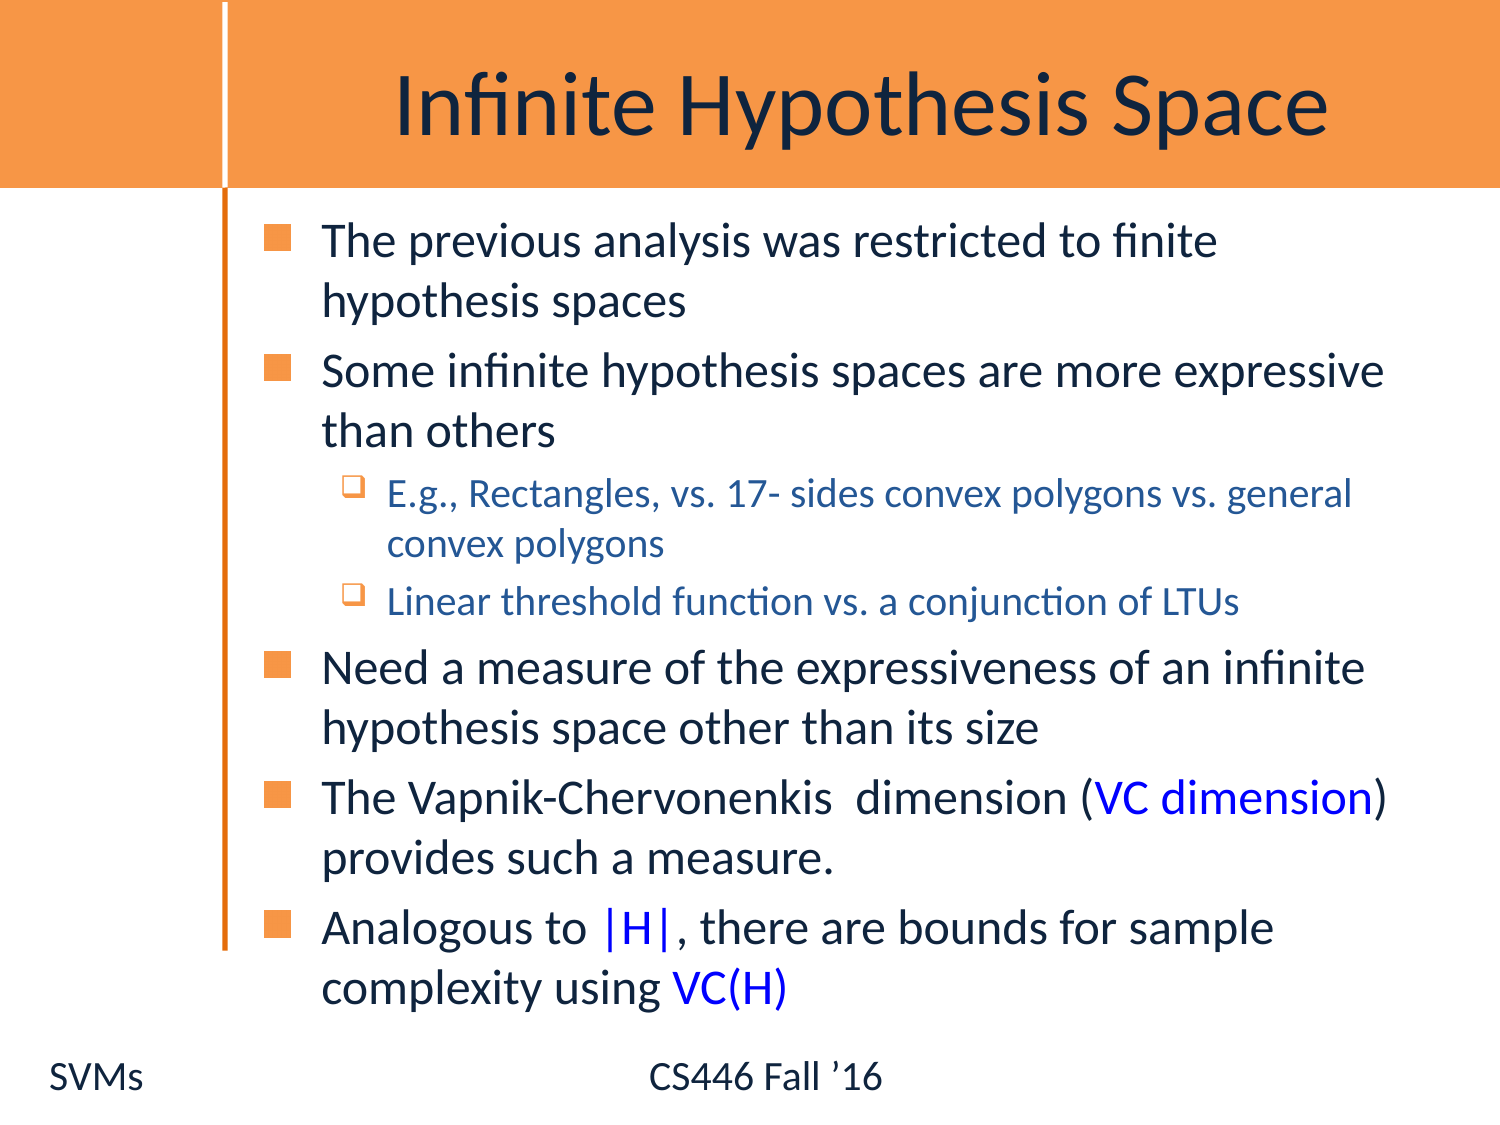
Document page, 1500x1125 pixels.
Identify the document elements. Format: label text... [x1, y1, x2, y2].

title Infinite Hypothesis Space [225, 5, 1500, 193]
picture [264, 224, 291, 251]
list The previous analysis was restricted to finite hypothesis spaces Some infinite hypothesis spaces are more expressive than others E.g., Rectangles, vs. 17- sides convex polygons vs. general convex polygons Linear threshold function vs. a conjunction of LTUs Need a measure of the expressiveness of an infinite hypothesis space other than its size The Vapnik-Chervonenkis dimension (VC dimension) provides such a measure. Analogous to |H|, there are bounds for sample complexity using VC(H) [249, 200, 1425, 943]
picture [264, 354, 291, 381]
picture [264, 910, 291, 938]
picture [264, 781, 291, 808]
picture [264, 651, 291, 678]
